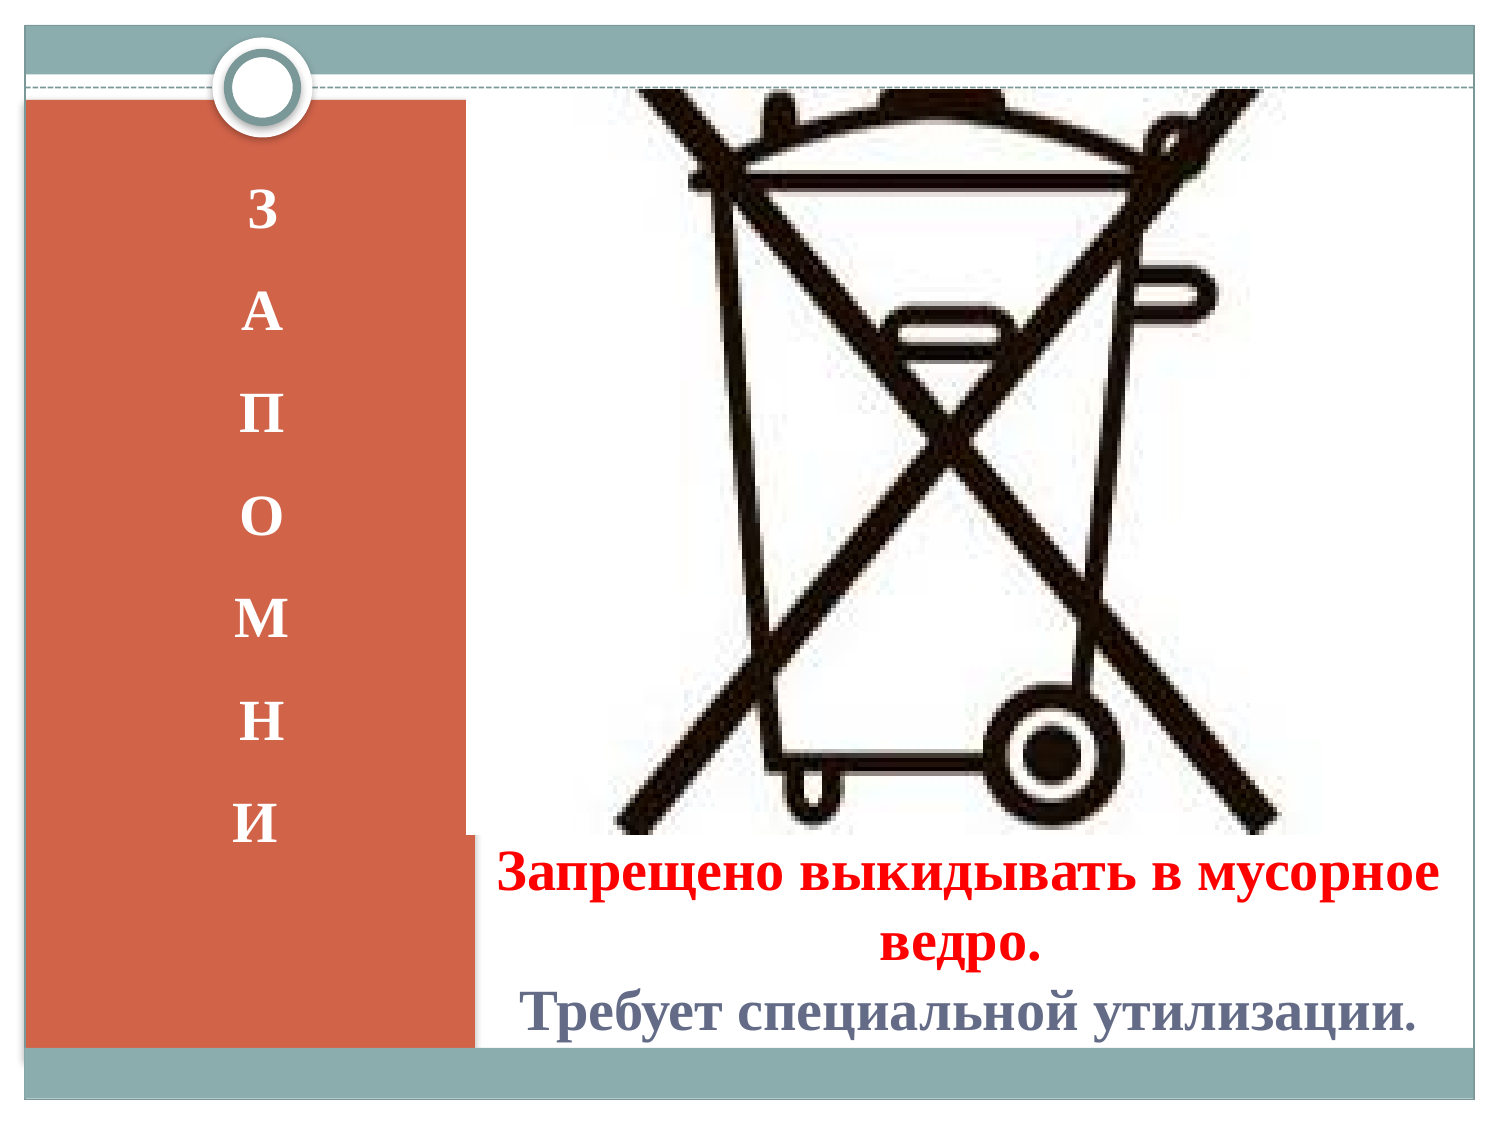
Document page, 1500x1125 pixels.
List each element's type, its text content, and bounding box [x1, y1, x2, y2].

title Запрещено выкидывать в мусорное ведро. Требует специальной утилизации. [478, 825, 1459, 1059]
picture [466, 89, 1455, 835]
list З А П О М Н И [62, 162, 463, 1025]
